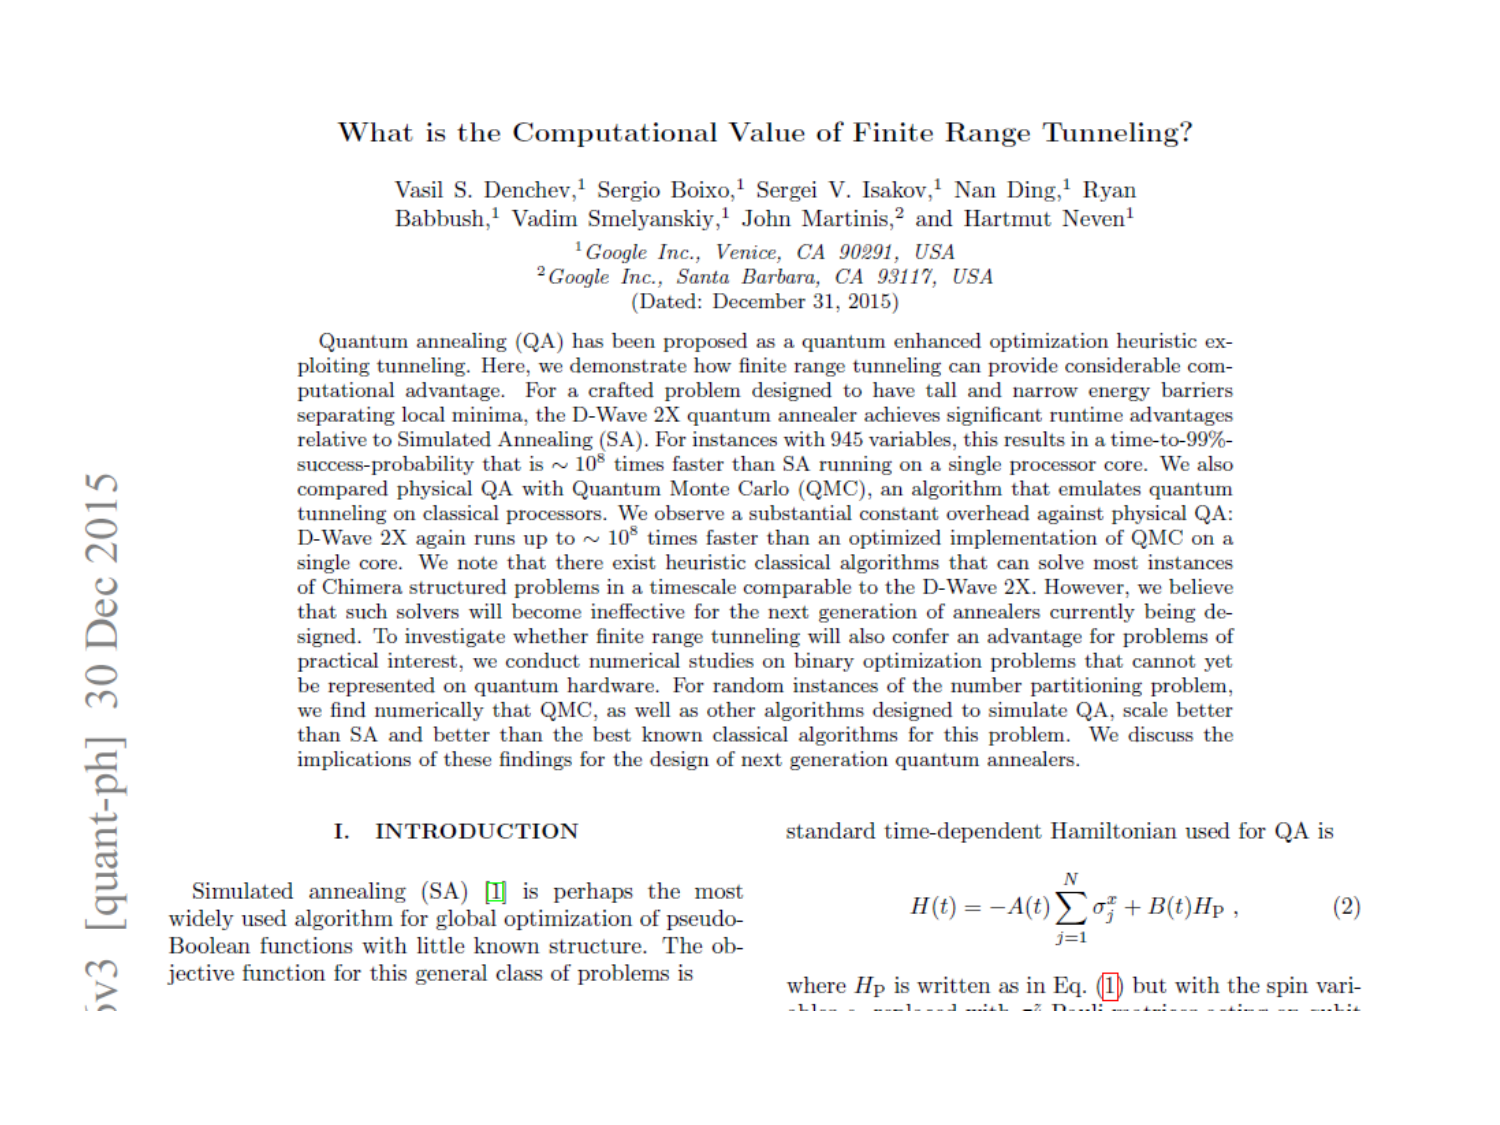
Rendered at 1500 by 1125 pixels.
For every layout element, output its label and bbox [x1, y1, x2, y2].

list [49, 87, 1459, 1011]
